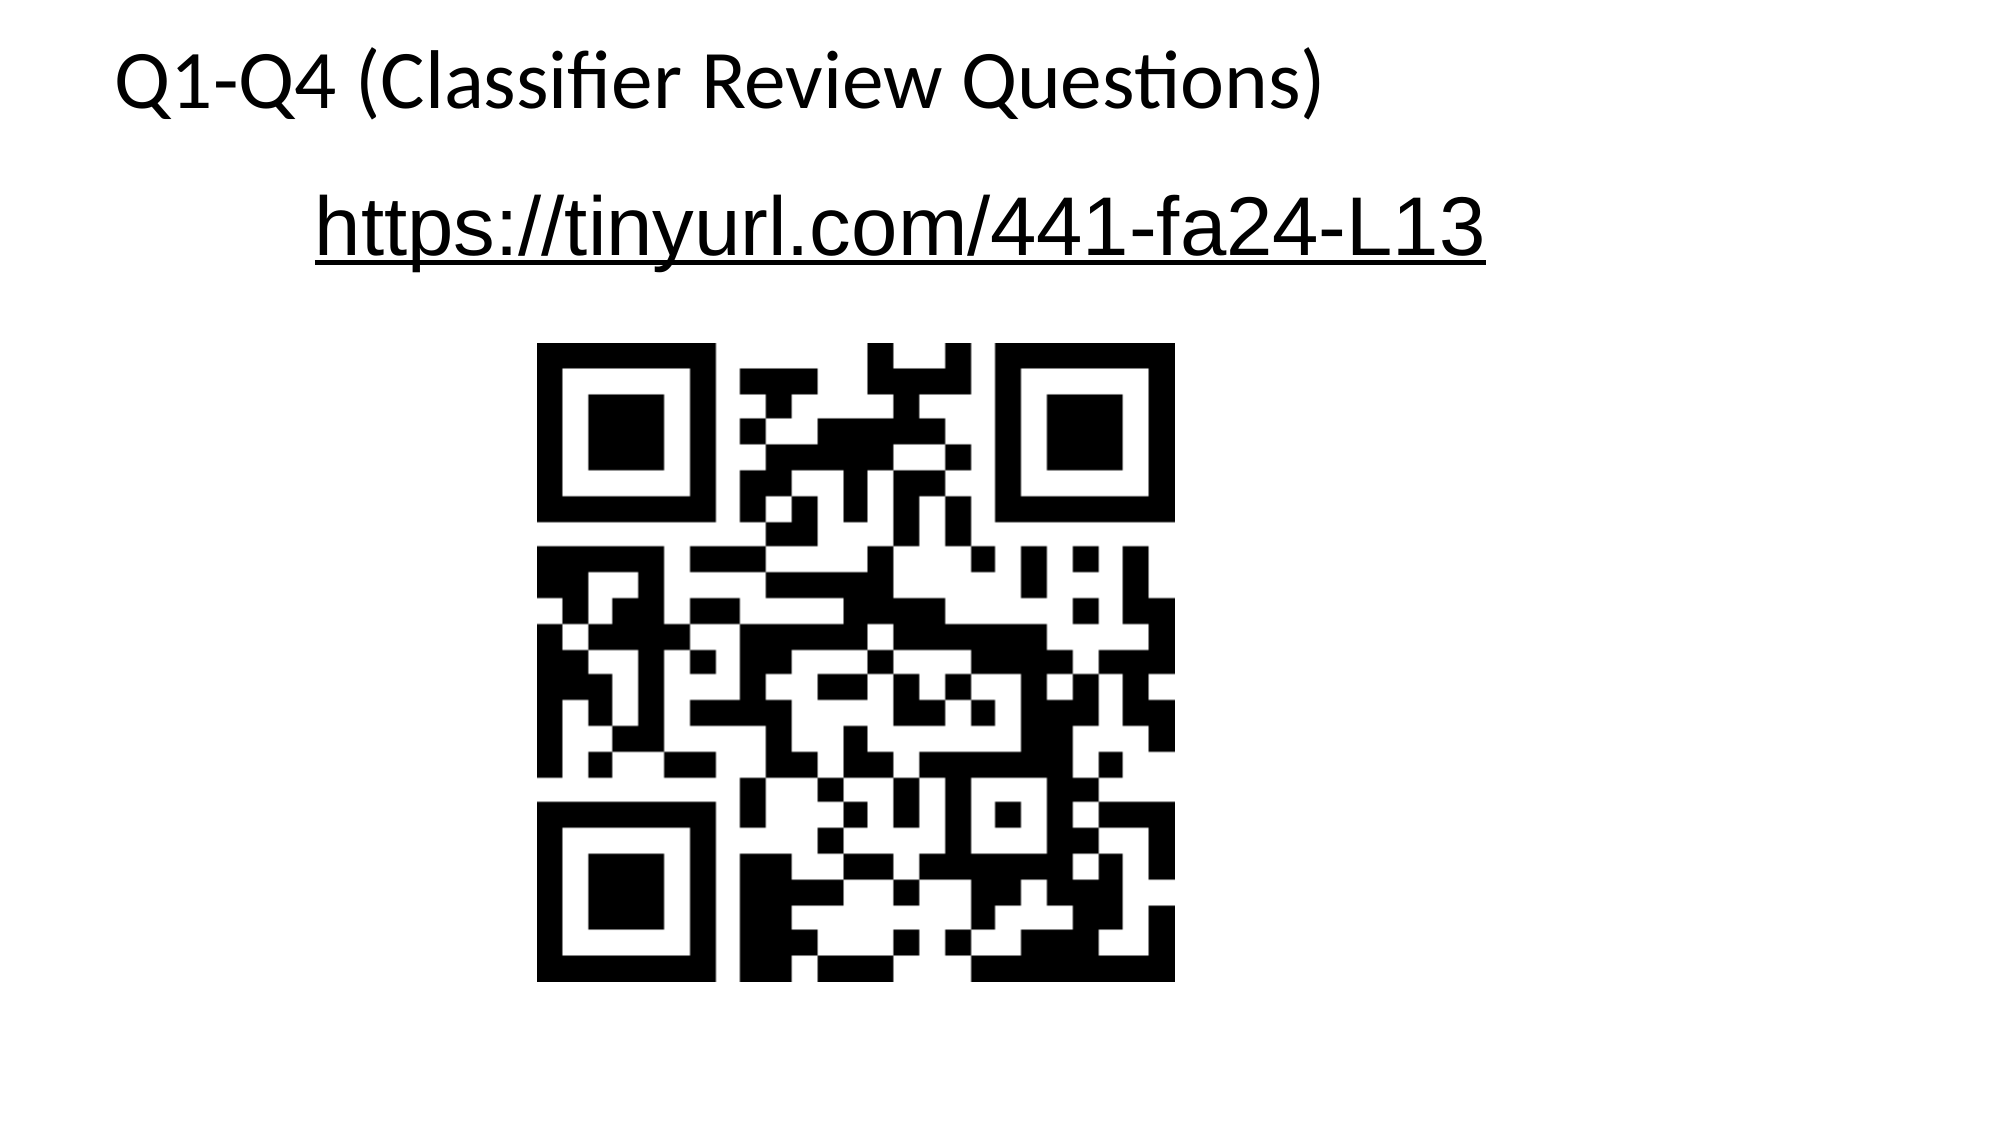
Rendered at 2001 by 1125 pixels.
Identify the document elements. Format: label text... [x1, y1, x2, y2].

title Q1-Q4 (Classifier Review Questions) [99, 0, 1900, 150]
text_box https://tinyurl.com/441-fa24-L13 [300, 165, 1550, 280]
picture [537, 343, 1176, 982]
